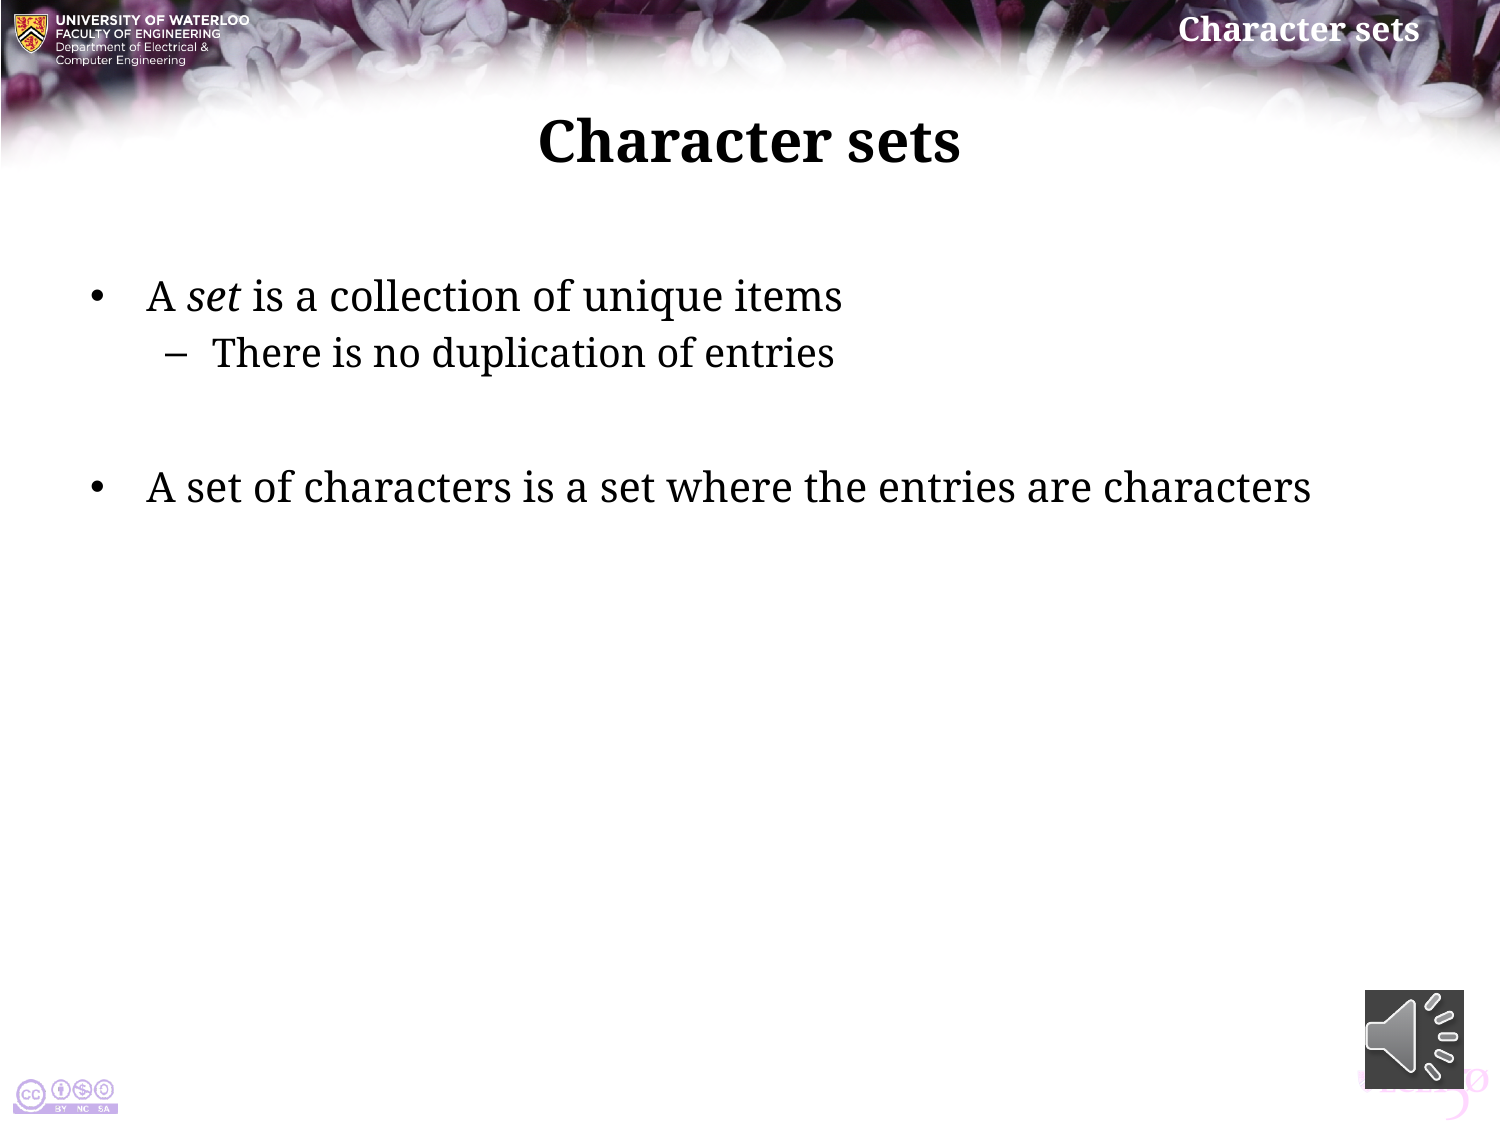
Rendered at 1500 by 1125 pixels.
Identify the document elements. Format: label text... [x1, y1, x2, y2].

list A set is a collection of unique items There is no duplication of entries A set of characters is a set where the entries are characters [74, 262, 1426, 1006]
title Character sets [74, 44, 1426, 233]
picture [0, 0, 1500, 1125]
